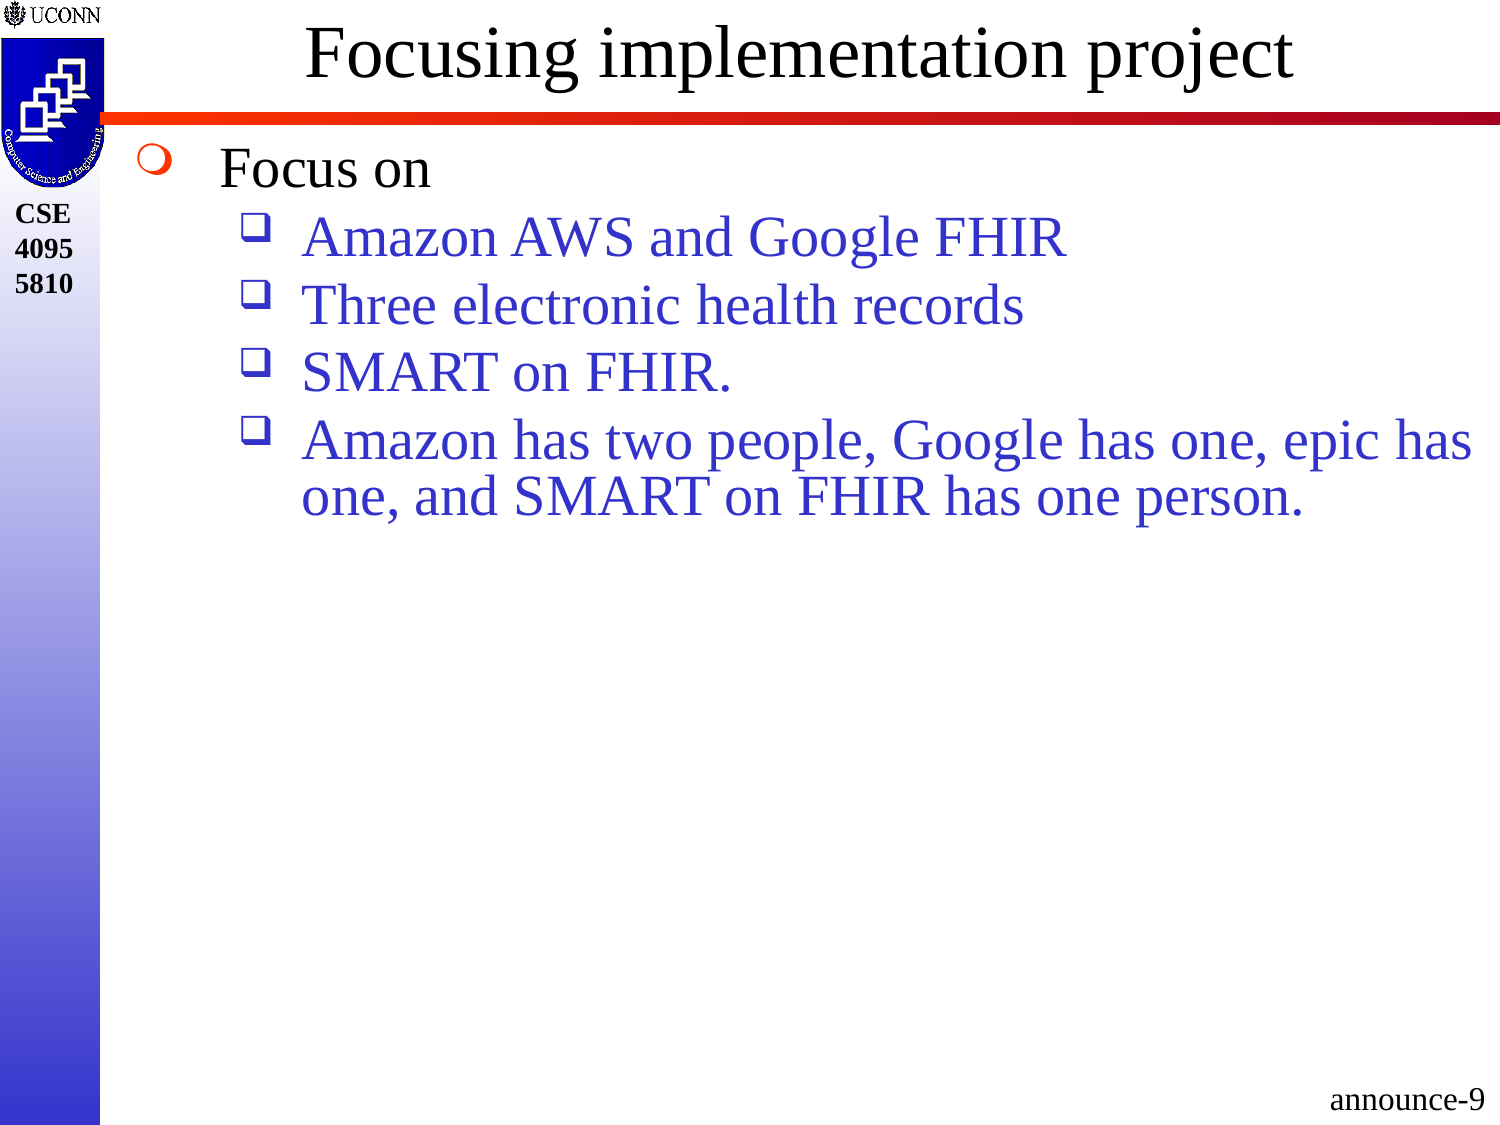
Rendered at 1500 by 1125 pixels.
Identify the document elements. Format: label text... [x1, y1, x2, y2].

picture [0, 0, 105, 188]
title Focusing implementation project [99, 0, 1500, 113]
list Focus on Amazon AWS and Google FHIR Three electronic health records SMART on FHIR. Amazon has two people, Google has one, epic has one, and SMART on FHIR has one person. [118, 130, 1500, 1068]
